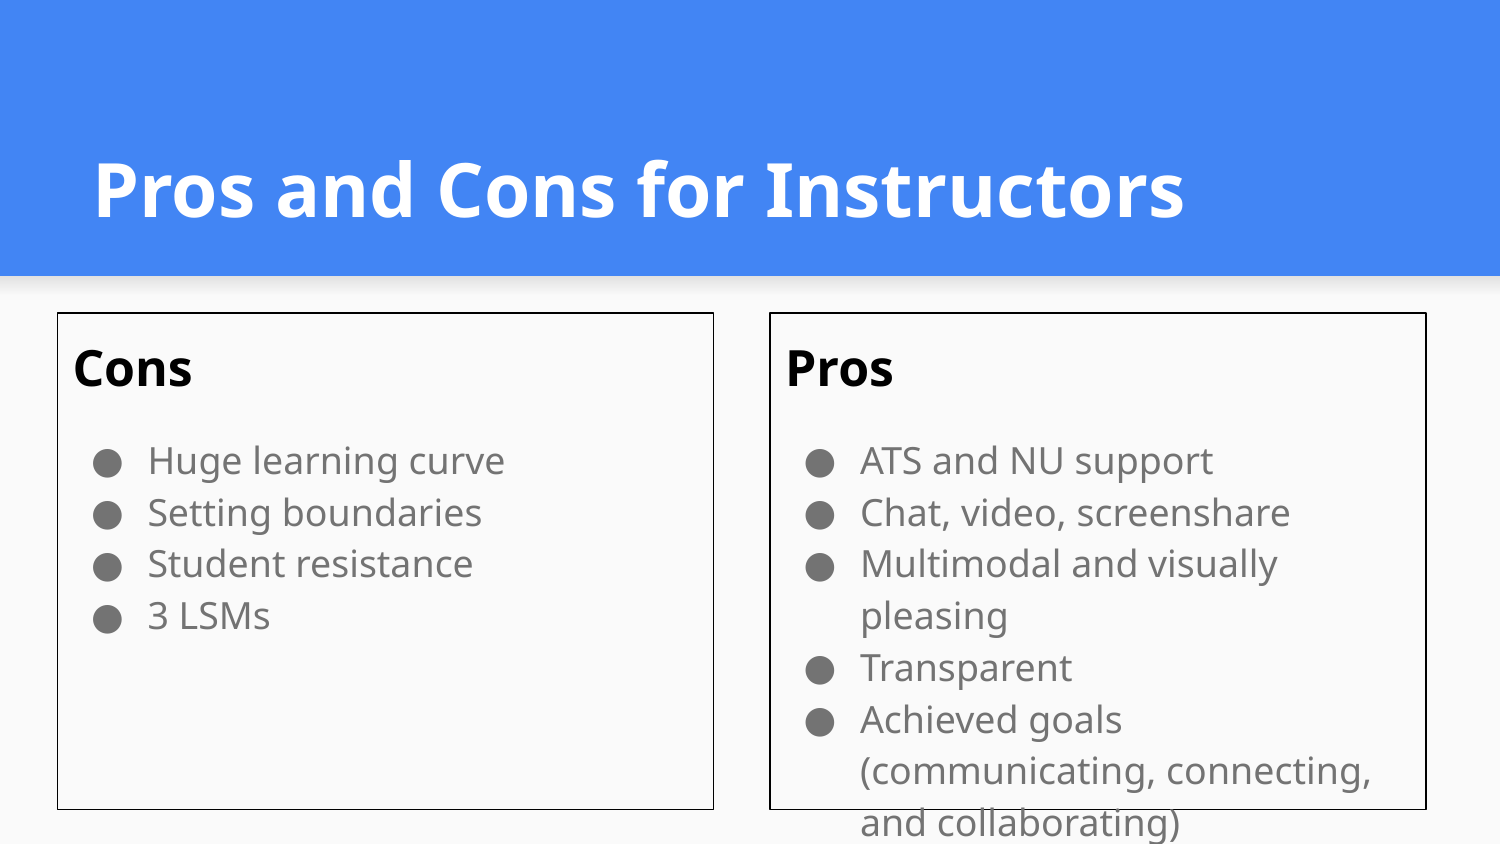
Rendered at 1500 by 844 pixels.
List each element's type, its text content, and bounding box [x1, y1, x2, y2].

title Pros and Cons for Instructors [77, 121, 1427, 248]
list Cons Huge learning curve Setting boundaries Student resistance 3 LSMs [57, 312, 714, 810]
list Pros ATS and NU support Chat, video, screenshare Multimodal and visually pleasing Transparent Achieved goals (communicating, connecting, and collaborating) [770, 312, 1427, 810]
